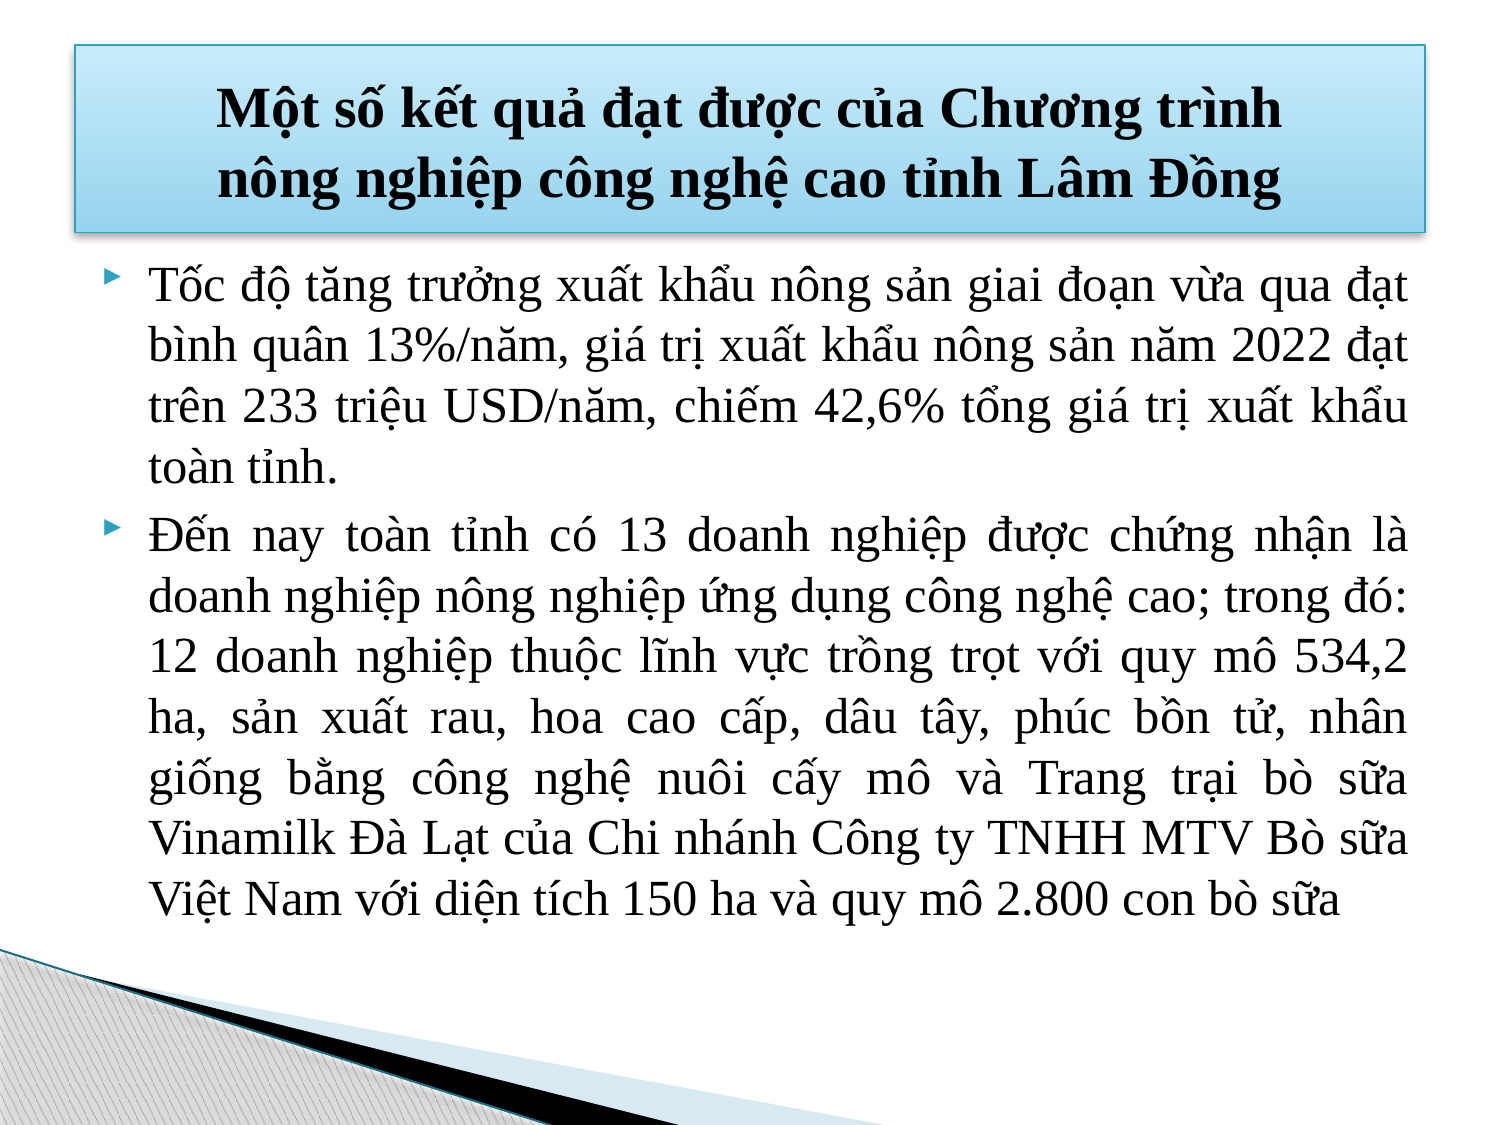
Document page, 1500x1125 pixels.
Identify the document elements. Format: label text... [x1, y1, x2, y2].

list Tốc độ tăng trưởng xuất khẩu nông sản giai đoạn vừa qua đạt bình quân 13%/năm, giá trị xuất khẩu nông sản năm 2022 đạt trên 233 triệu USD/năm, chiếm 42,6% tổng giá trị xuất khẩu toàn tỉnh. Đến nay toàn tỉnh có 13 doanh nghiệp được chứng nhận là doanh nghiệp nông nghiệp ứng dụng công nghệ cao; trong đó: 12 doanh nghiệp thuộc lĩnh vực trồng trọt với quy mô 534,2 ha, sản xuất rau, hoa cao cấp, dâu tây, phúc bồn tử, nhân giống bằng công nghệ nuôi cấy mô và Trang trại bò sữa Vinamilk Đà Lạt của Chi nhánh Công ty TNHH MTV Bò sữa Việt Nam với diện tích 150 ha và quy mô 2.800 con bò sữa [75, 243, 1425, 986]
title Một số kết quả đạt được của Chương trình nông nghiệp công nghệ cao tỉnh Lâm Đồng [74, 44, 1426, 233]
